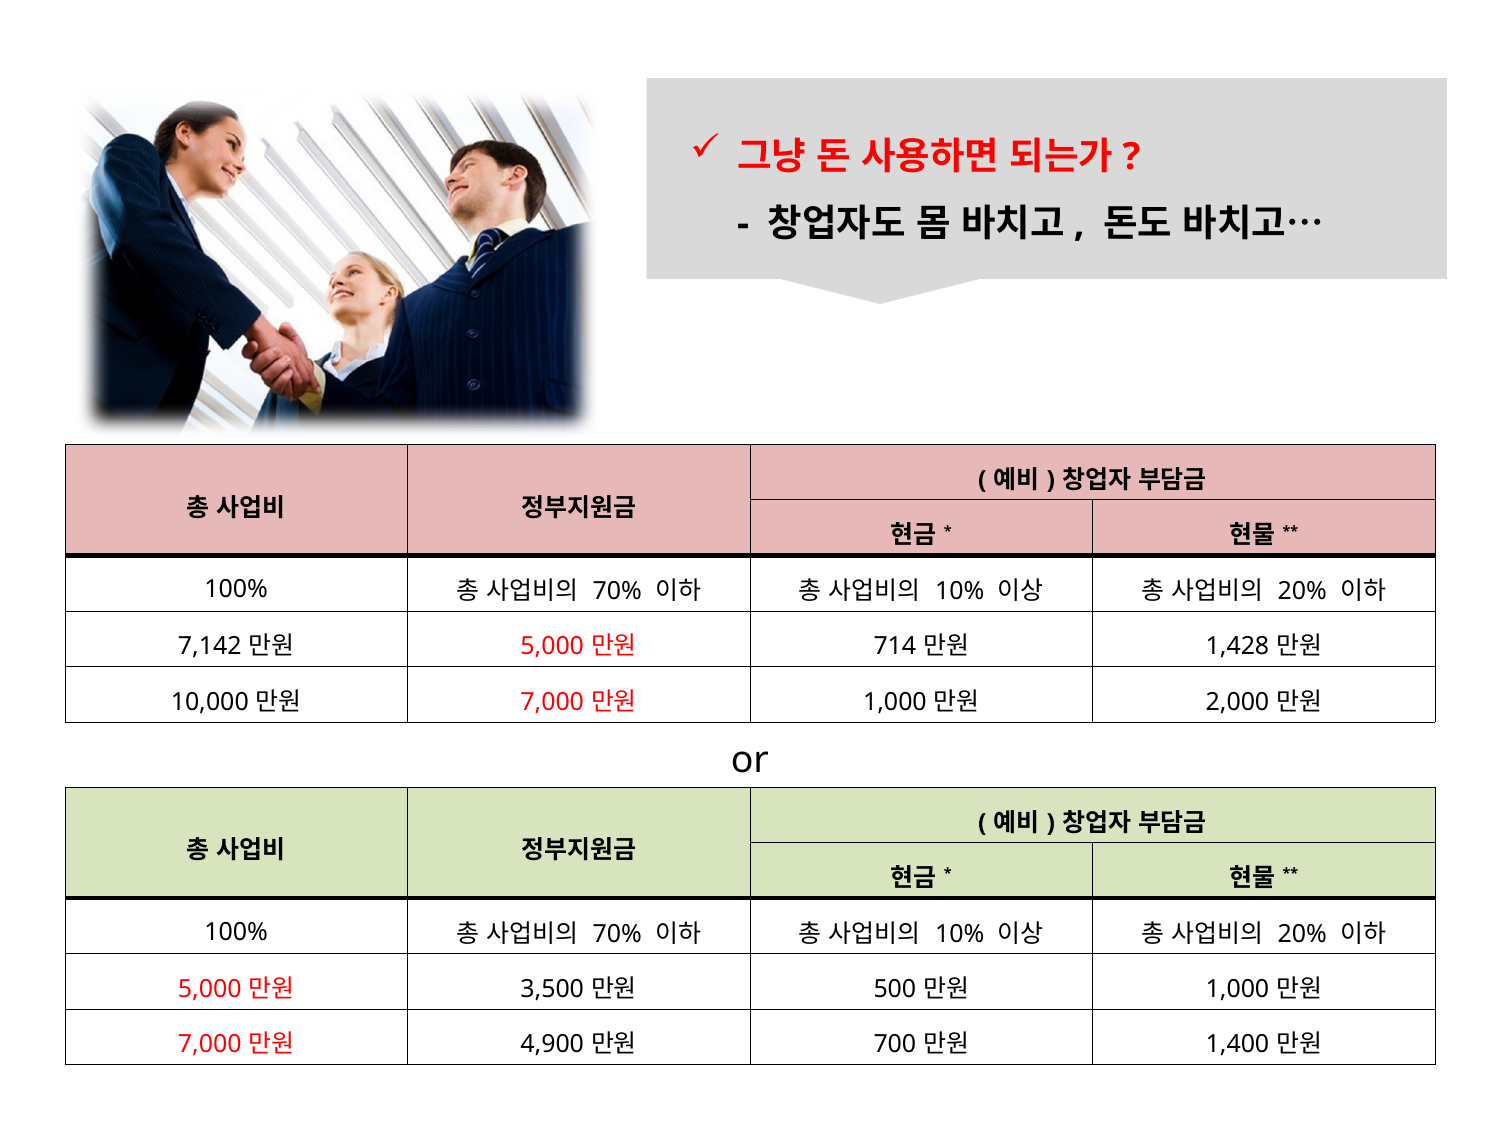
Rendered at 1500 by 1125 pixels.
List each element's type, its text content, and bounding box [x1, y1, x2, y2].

table_cell 1,000만원 [751, 667, 1092, 722]
table_cell 현금* [751, 843, 1092, 896]
table_cell 10,000만원 [66, 667, 407, 722]
table_cell 총 사업비의 70% 이하 [408, 558, 750, 611]
table_cell 현물** [1093, 500, 1435, 553]
table_cell 총 사업비의 20% 이하 [1093, 900, 1435, 953]
table_cell 총 사업비의 20% 이하 [1093, 558, 1435, 611]
table_header (예비)창업자 부담금 [751, 788, 1435, 842]
table_cell 7,000만원 [408, 667, 750, 722]
table_cell 총 사업비의 10% 이상 [751, 900, 1092, 953]
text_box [646, 77, 1448, 280]
table_cell 700만원 [751, 1010, 1092, 1064]
text_box or [655, 727, 845, 788]
table_cell 7,000만원 [66, 1010, 407, 1064]
table_cell 3,500만원 [408, 954, 750, 1009]
table_cell 총 사업비의 10% 이상 [751, 558, 1092, 611]
table_cell 1,400만원 [1093, 1010, 1435, 1064]
table_cell 현금* [751, 500, 1092, 553]
table_header 정부지원금 [408, 445, 750, 553]
table_cell 4,900만원 [408, 1010, 750, 1064]
table_cell 총 사업비의 70% 이하 [408, 900, 750, 953]
table_header 총 사업비 [66, 788, 407, 896]
picture [76, 89, 598, 439]
table_header (예비)창업자 부담금 [751, 445, 1435, 499]
table_header 총 사업비 [66, 445, 407, 553]
table_cell 5,000만원 [408, 612, 750, 666]
table_cell 100% [66, 900, 407, 953]
table_cell 5,000만원 [66, 954, 407, 1009]
table_header 정부지원금 [408, 788, 750, 896]
table_cell 2,000만원 [1093, 667, 1435, 722]
table_cell 7,142만원 [66, 612, 407, 666]
table_cell 500만원 [751, 954, 1092, 1009]
table_cell 현물** [1093, 843, 1435, 896]
table_cell 1,428만원 [1093, 612, 1435, 666]
table_cell 100% [66, 558, 407, 611]
table_cell 1,000만원 [1093, 954, 1435, 1009]
table_cell 714만원 [751, 612, 1092, 666]
